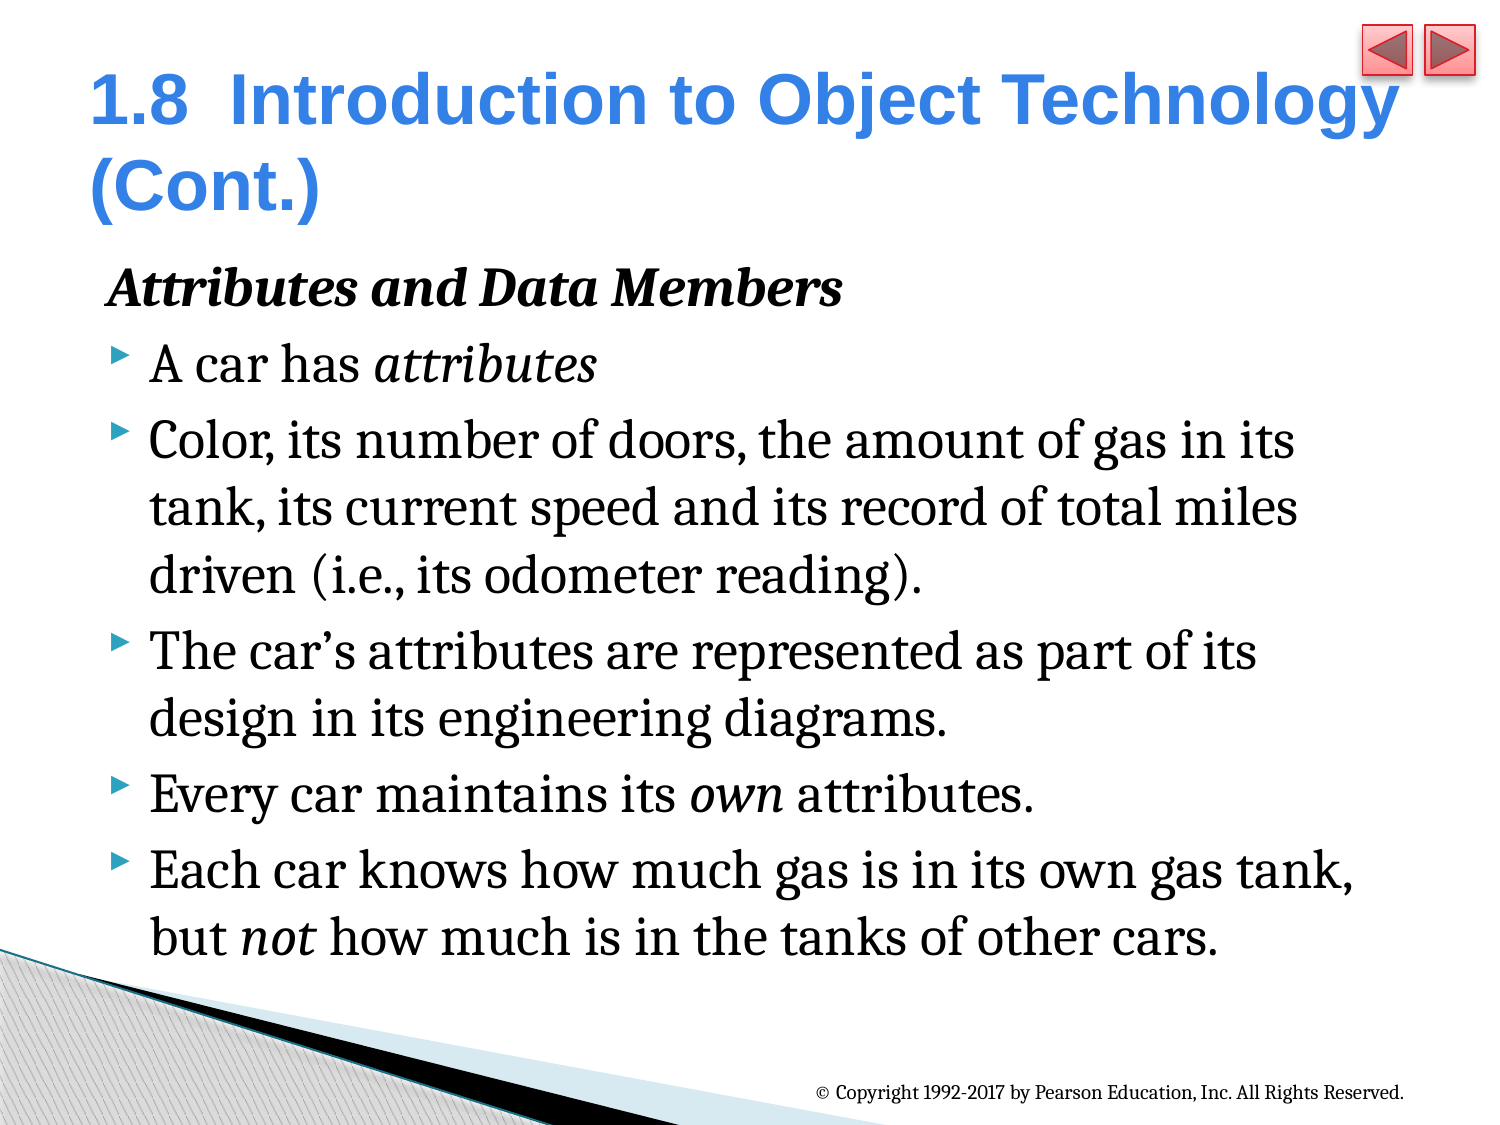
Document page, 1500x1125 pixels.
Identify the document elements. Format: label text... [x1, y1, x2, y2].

footer © Copyright 1992-2017 by Pearson Education, Inc. All Rights Reserved. [552, 1051, 1419, 1112]
title 1.8 Introduction to Object Technology (Cont.) [75, 45, 1425, 233]
list Attributes and Data Members A car has attributes Color, its number of doors, the amount of gas in its tank, its current speed and its record of total miles driven (i.e., its odometer reading). The car’s attributes are represented as part of its design in its engineering diagrams. Every car maintains its own attributes. Each car knows how much gas is in its own gas tank, but not how much is in the tanks of other cars. [75, 242, 1425, 986]
